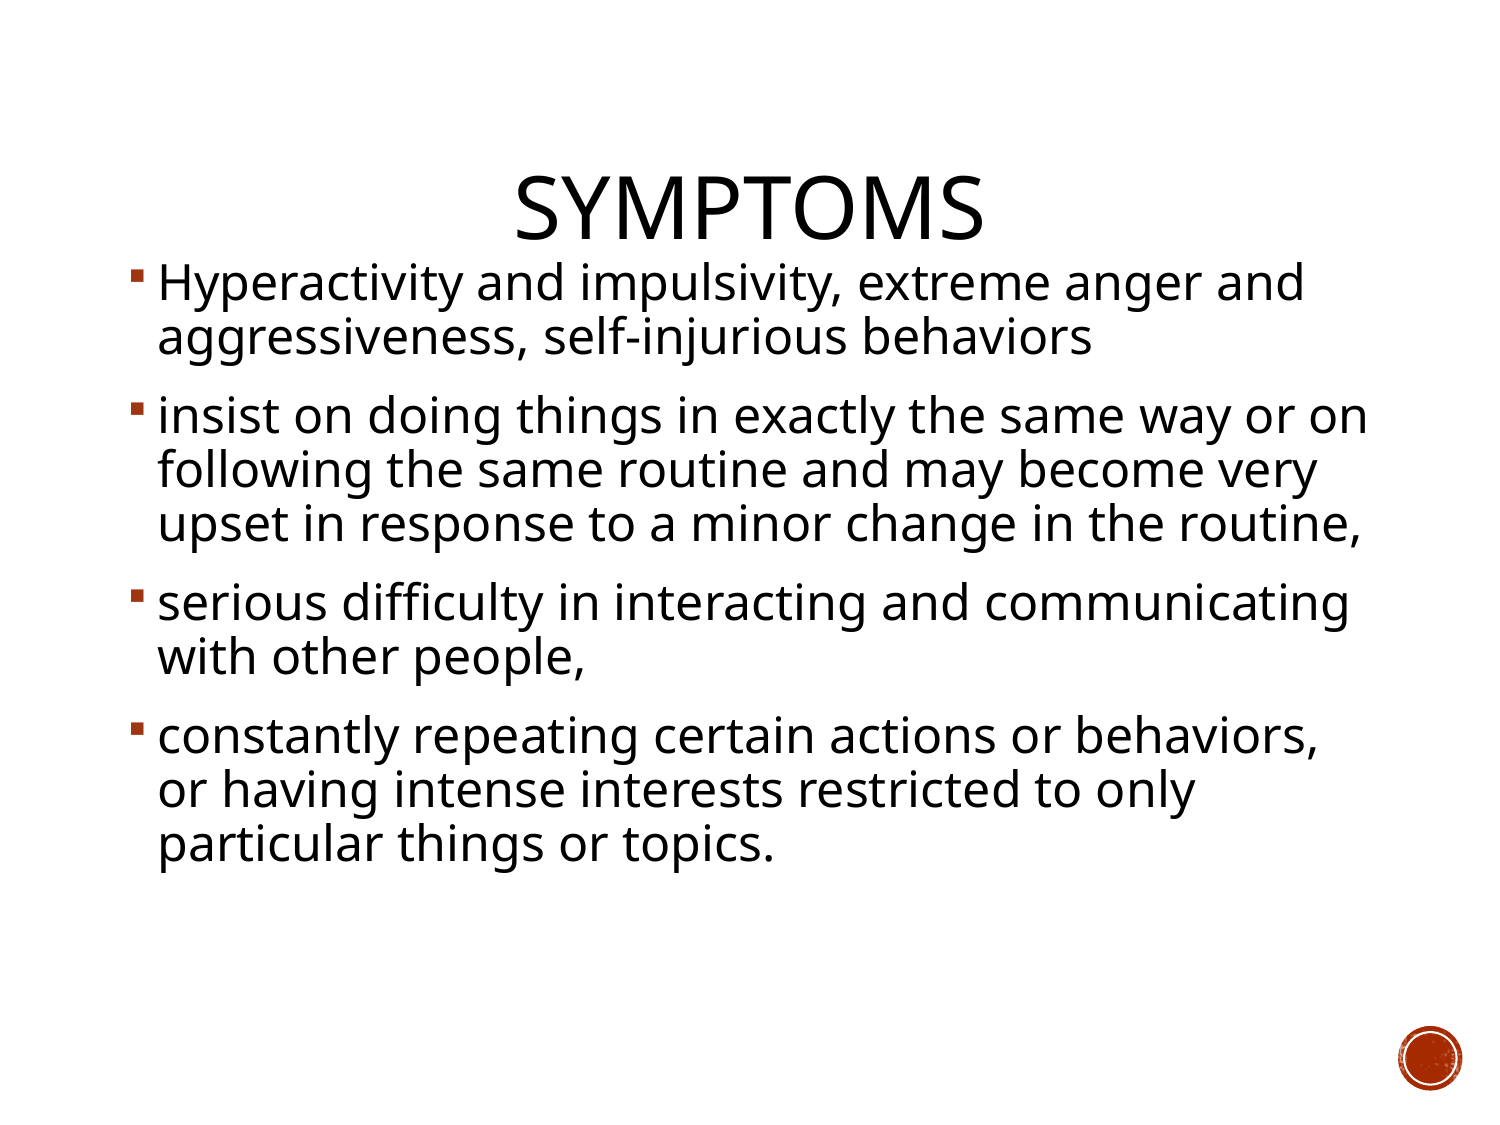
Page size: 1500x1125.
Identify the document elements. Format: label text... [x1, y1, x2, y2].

title Symptoms [112, 79, 1388, 249]
list Hyperactivity and impulsivity, extreme anger and aggressiveness, self-injurious behaviors insist on doing things in exactly the same way or on following the same routine and may become very upset in response to a minor change in the routine, serious difficulty in interacting and communicating with other people, constantly repeating certain actions or behaviors, or having intense interests restricted to only particular things or topics. [112, 249, 1388, 1013]
